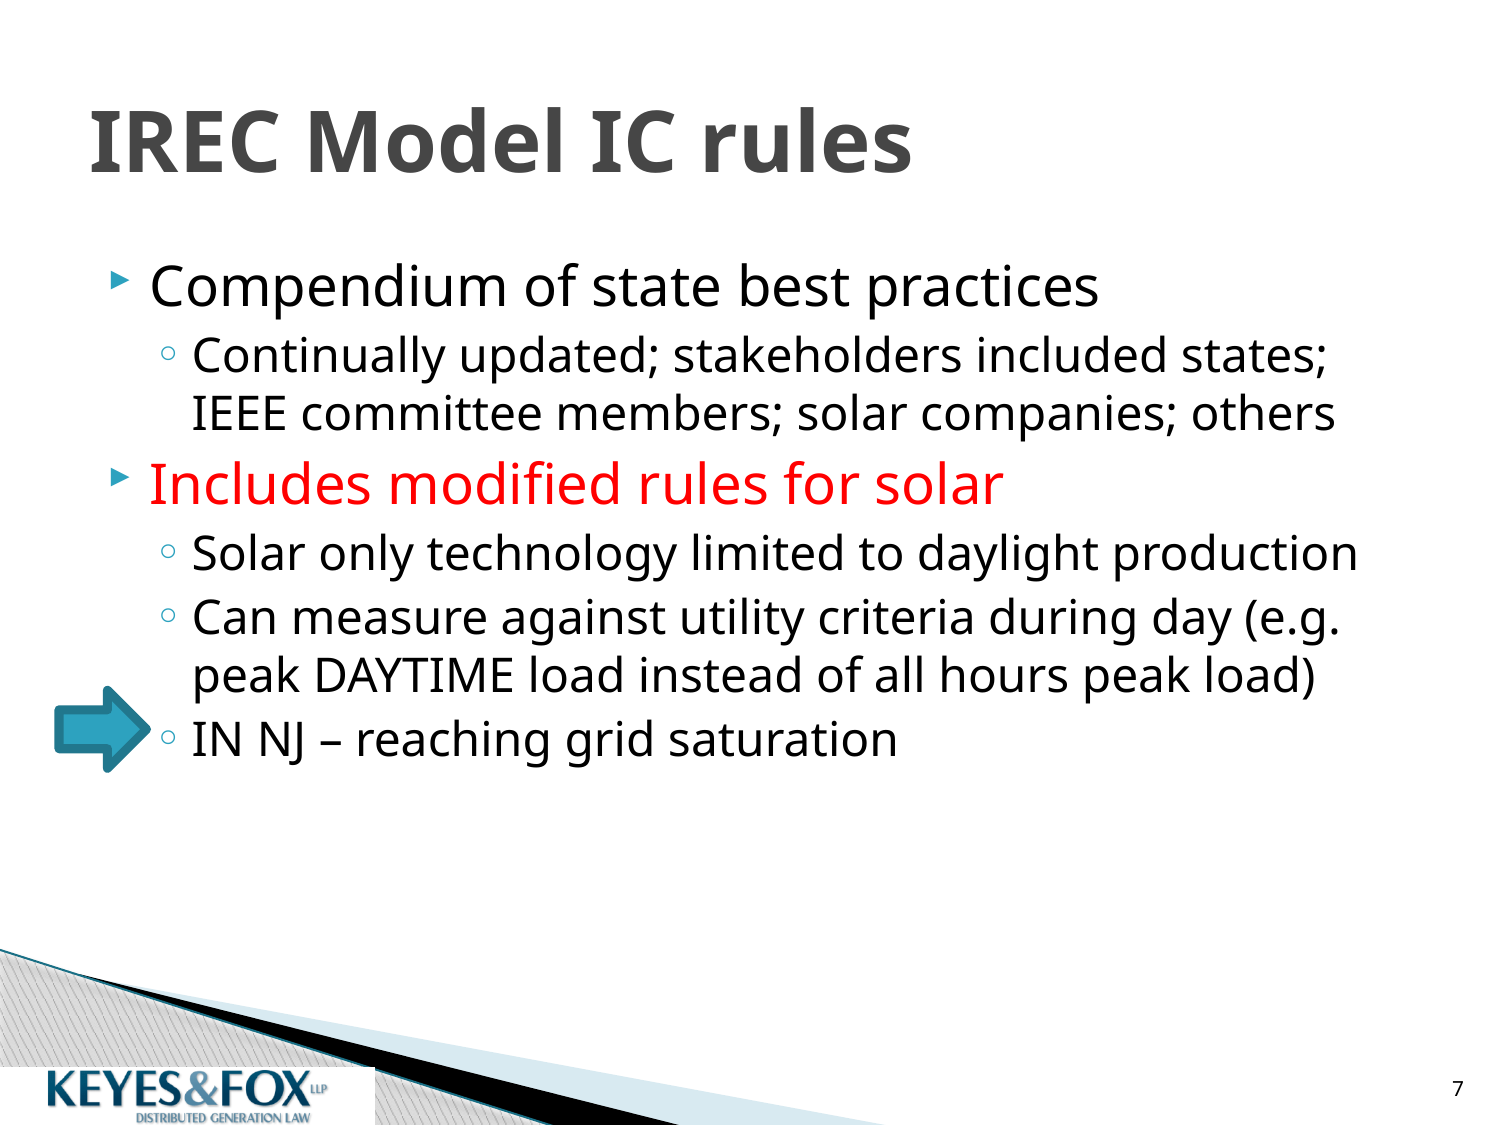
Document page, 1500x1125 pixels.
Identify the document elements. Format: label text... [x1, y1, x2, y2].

title IREC Model IC rules [75, 45, 1425, 233]
list Compendium of state best practices Continually updated; stakeholders included states; IEEE committee members; solar companies; others Includes modified rules for solar Solar only technology limited to daylight production Can measure against utility criteria during day (e.g. peak DAYTIME load instead of all hours peak load) IN NJ – reaching grid saturation [75, 243, 1425, 986]
picture [0, 1067, 375, 1125]
text_box [54, 685, 152, 773]
slide_number 7 [1418, 1051, 1479, 1112]
